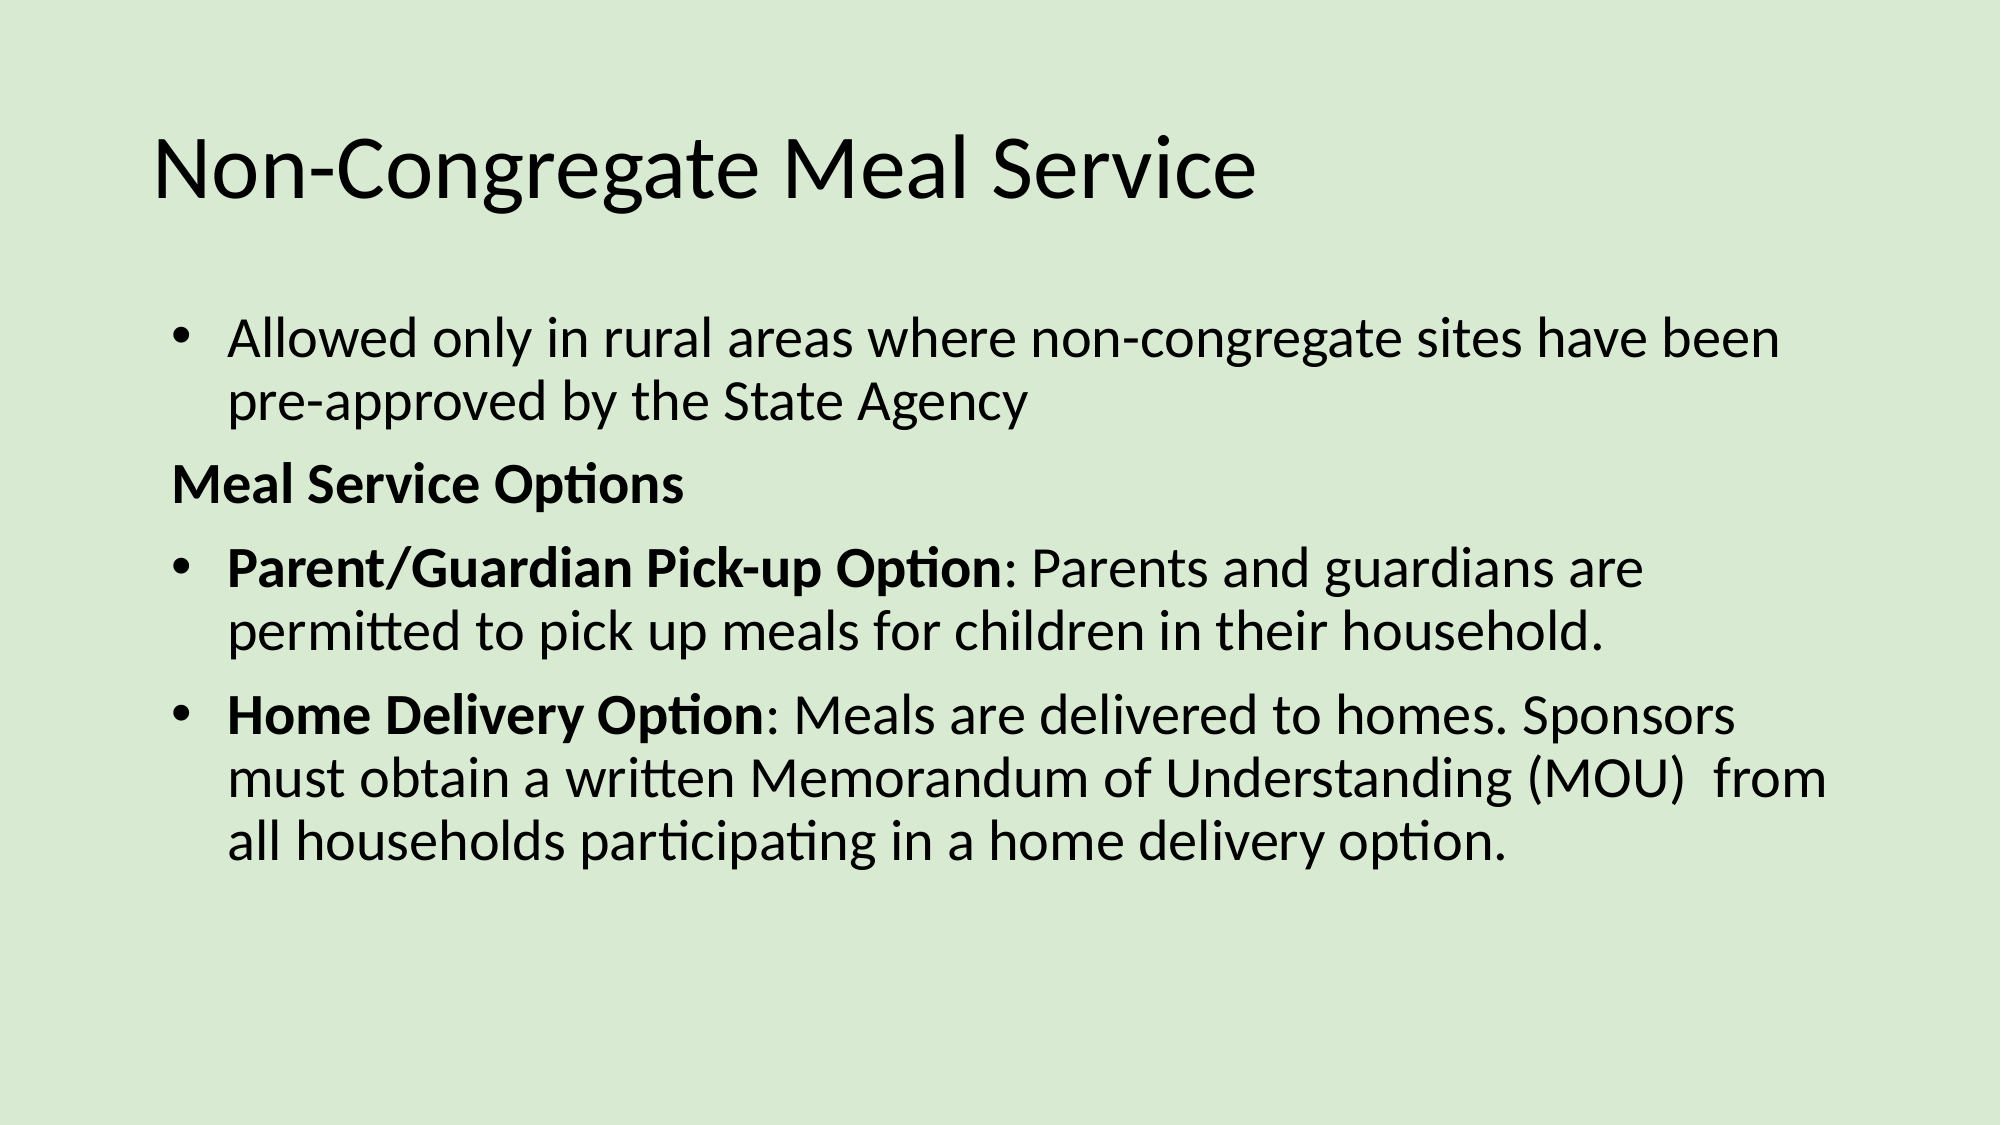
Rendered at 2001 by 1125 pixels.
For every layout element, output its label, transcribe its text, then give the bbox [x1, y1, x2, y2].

title Non-Congregate Meal Service [137, 59, 1863, 278]
list Allowed only in rural areas where non-congregate sites have been pre-approved by the State Agency Meal Service Options Parent/Guardian Pick-up Option: Parents and guardians are permitted to pick up meals for children in their household. Home Delivery Option: Meals are delivered to homes. Sponsors must obtain a written Memorandum of Understanding (MOU) from all households participating in a home delivery option. [137, 299, 1863, 1014]
